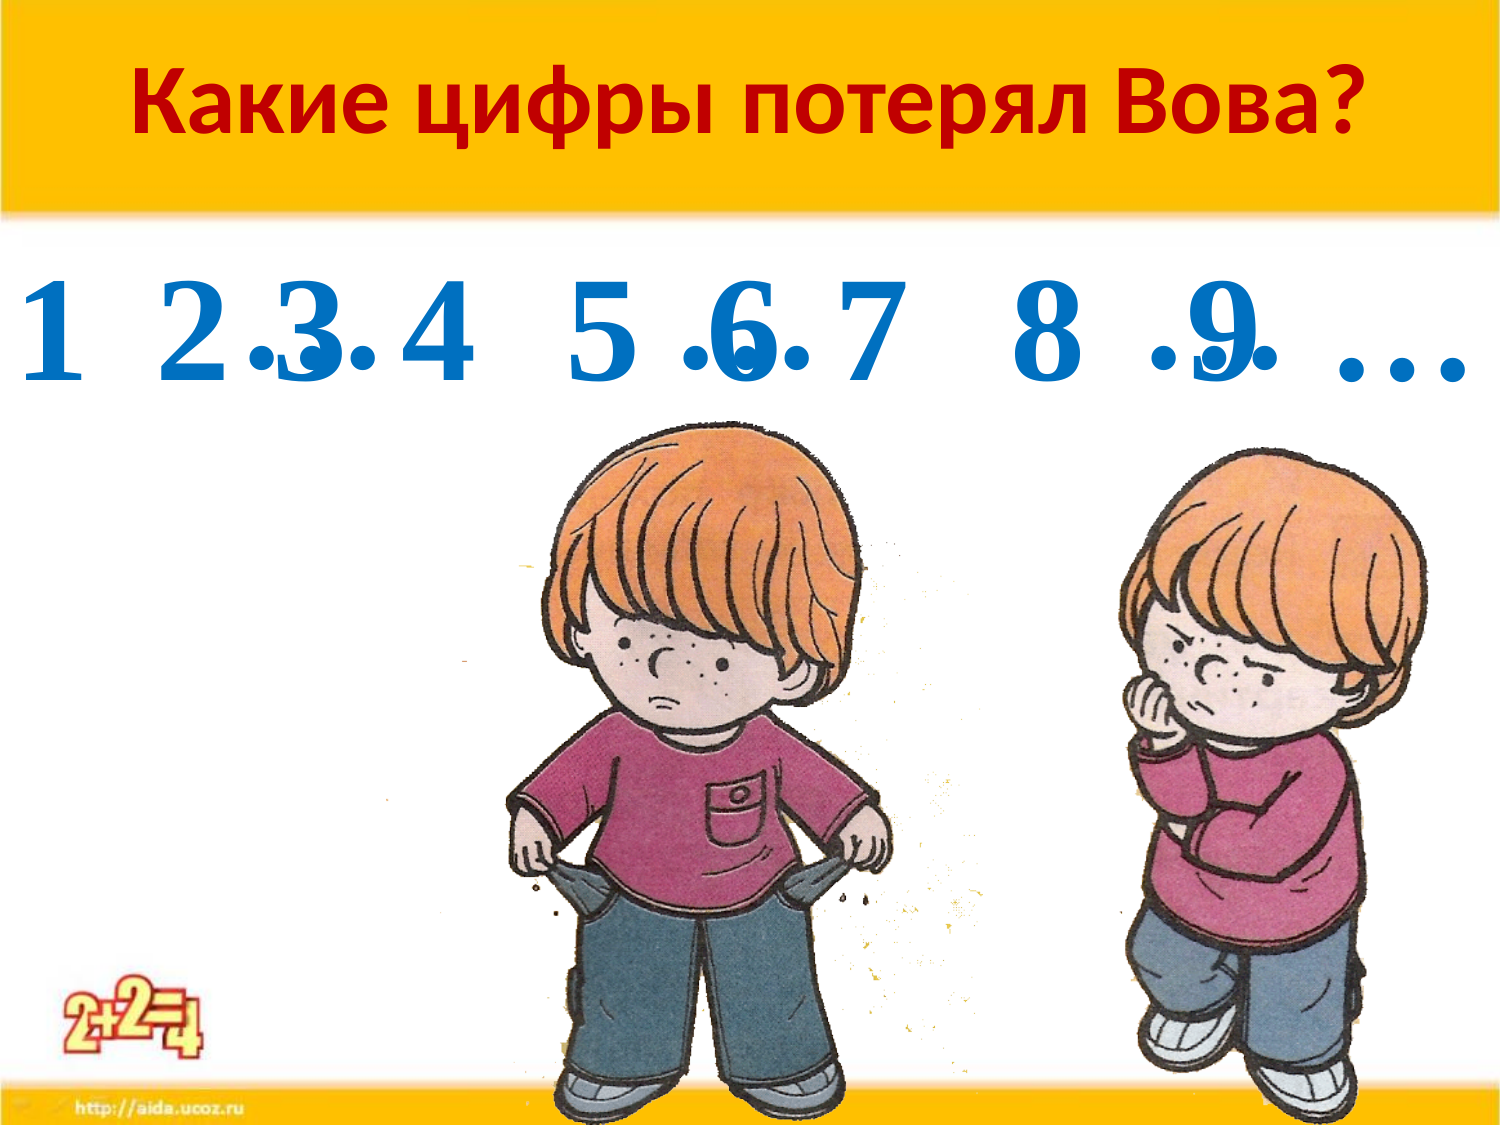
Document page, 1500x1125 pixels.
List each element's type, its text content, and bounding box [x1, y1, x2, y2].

text_box 5 [550, 222, 657, 418]
text_box 3 [257, 222, 364, 418]
text_box 2 [140, 222, 246, 418]
picture [0, 188, 1500, 1125]
text_box … [1312, 222, 1500, 418]
text_box … [222, 210, 399, 451]
text_box 9 [1171, 222, 1278, 418]
text_box 4 [386, 222, 493, 418]
text_box 7 [820, 222, 926, 418]
text_box 8 [996, 222, 1114, 418]
text_box … [1125, 210, 1301, 445]
title Какие цифры потерял Вова? [0, 0, 1500, 188]
text_box 6 [691, 222, 820, 418]
text_box 1 [0, 222, 94, 418]
text_box … [656, 210, 833, 420]
